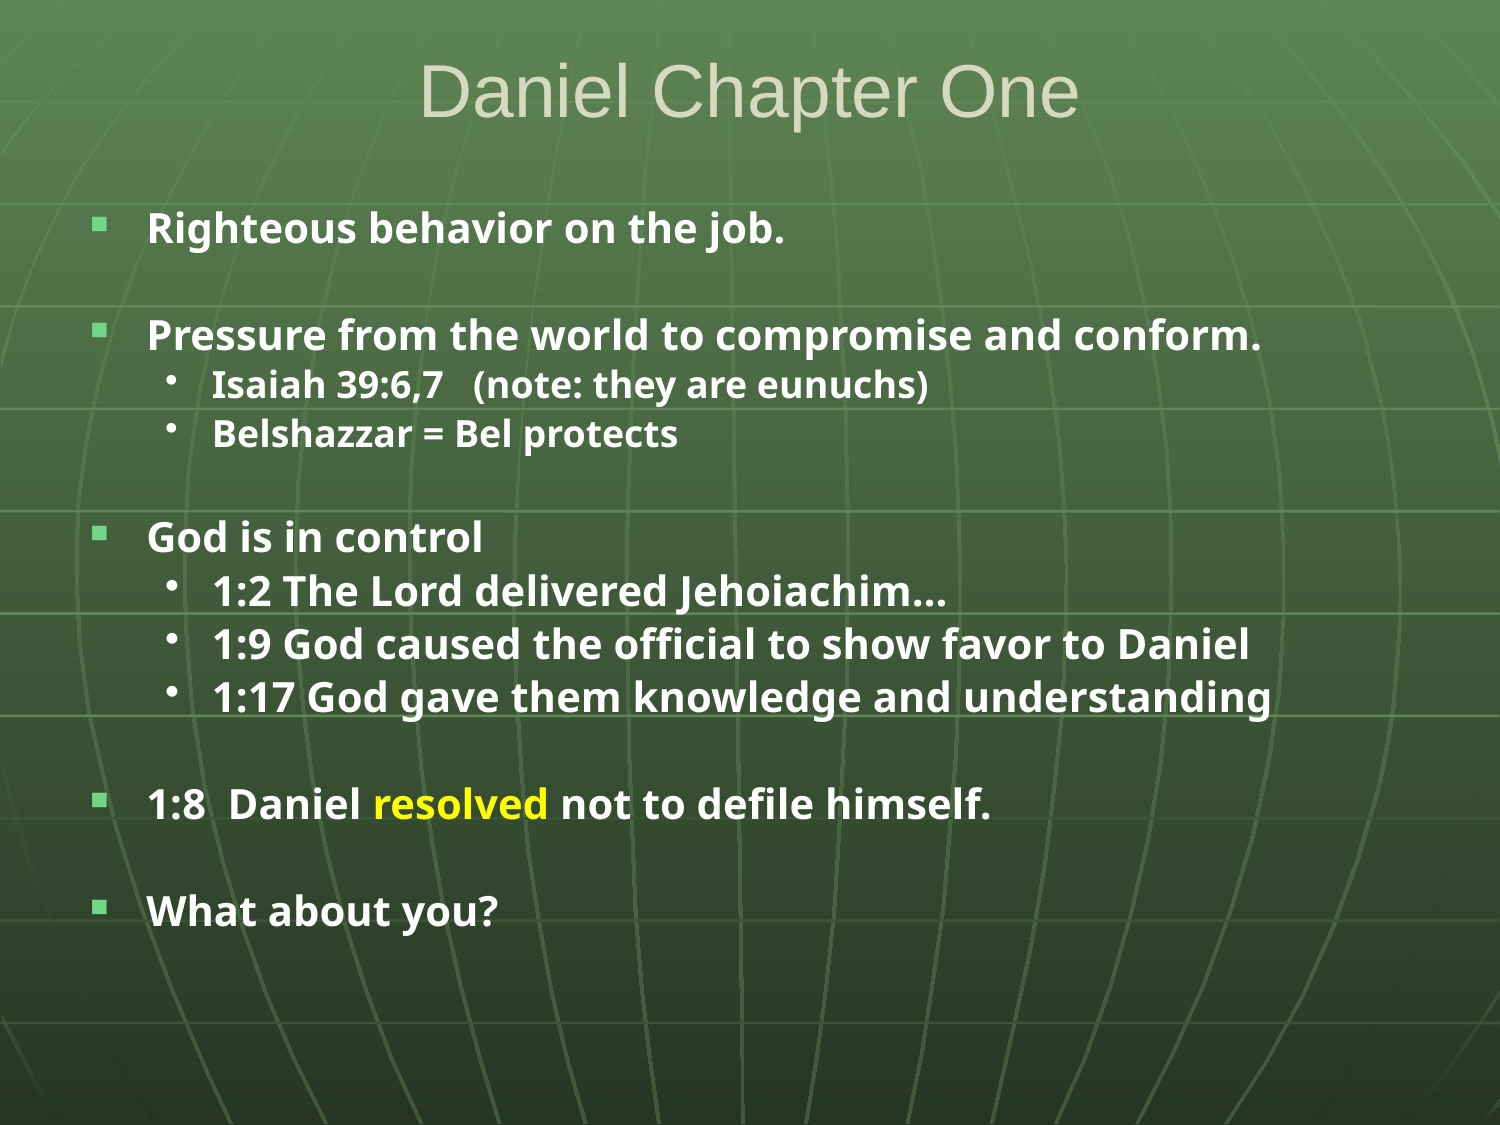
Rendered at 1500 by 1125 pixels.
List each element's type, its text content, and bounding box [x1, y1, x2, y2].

list Righteous behavior on the job. Pressure from the world to compromise and conform. Isaiah 39:6,7 (note: they are eunuchs) Belshazzar = Bel protects God is in control 1:2 The Lord delivered Jehoiachim… 1:9 God caused the official to show favor to Daniel 1:17 God gave them knowledge and understanding 1:8 Daniel resolved not to defile himself. What about you? [75, 200, 1425, 1006]
title Daniel Chapter One [75, 24, 1425, 150]
